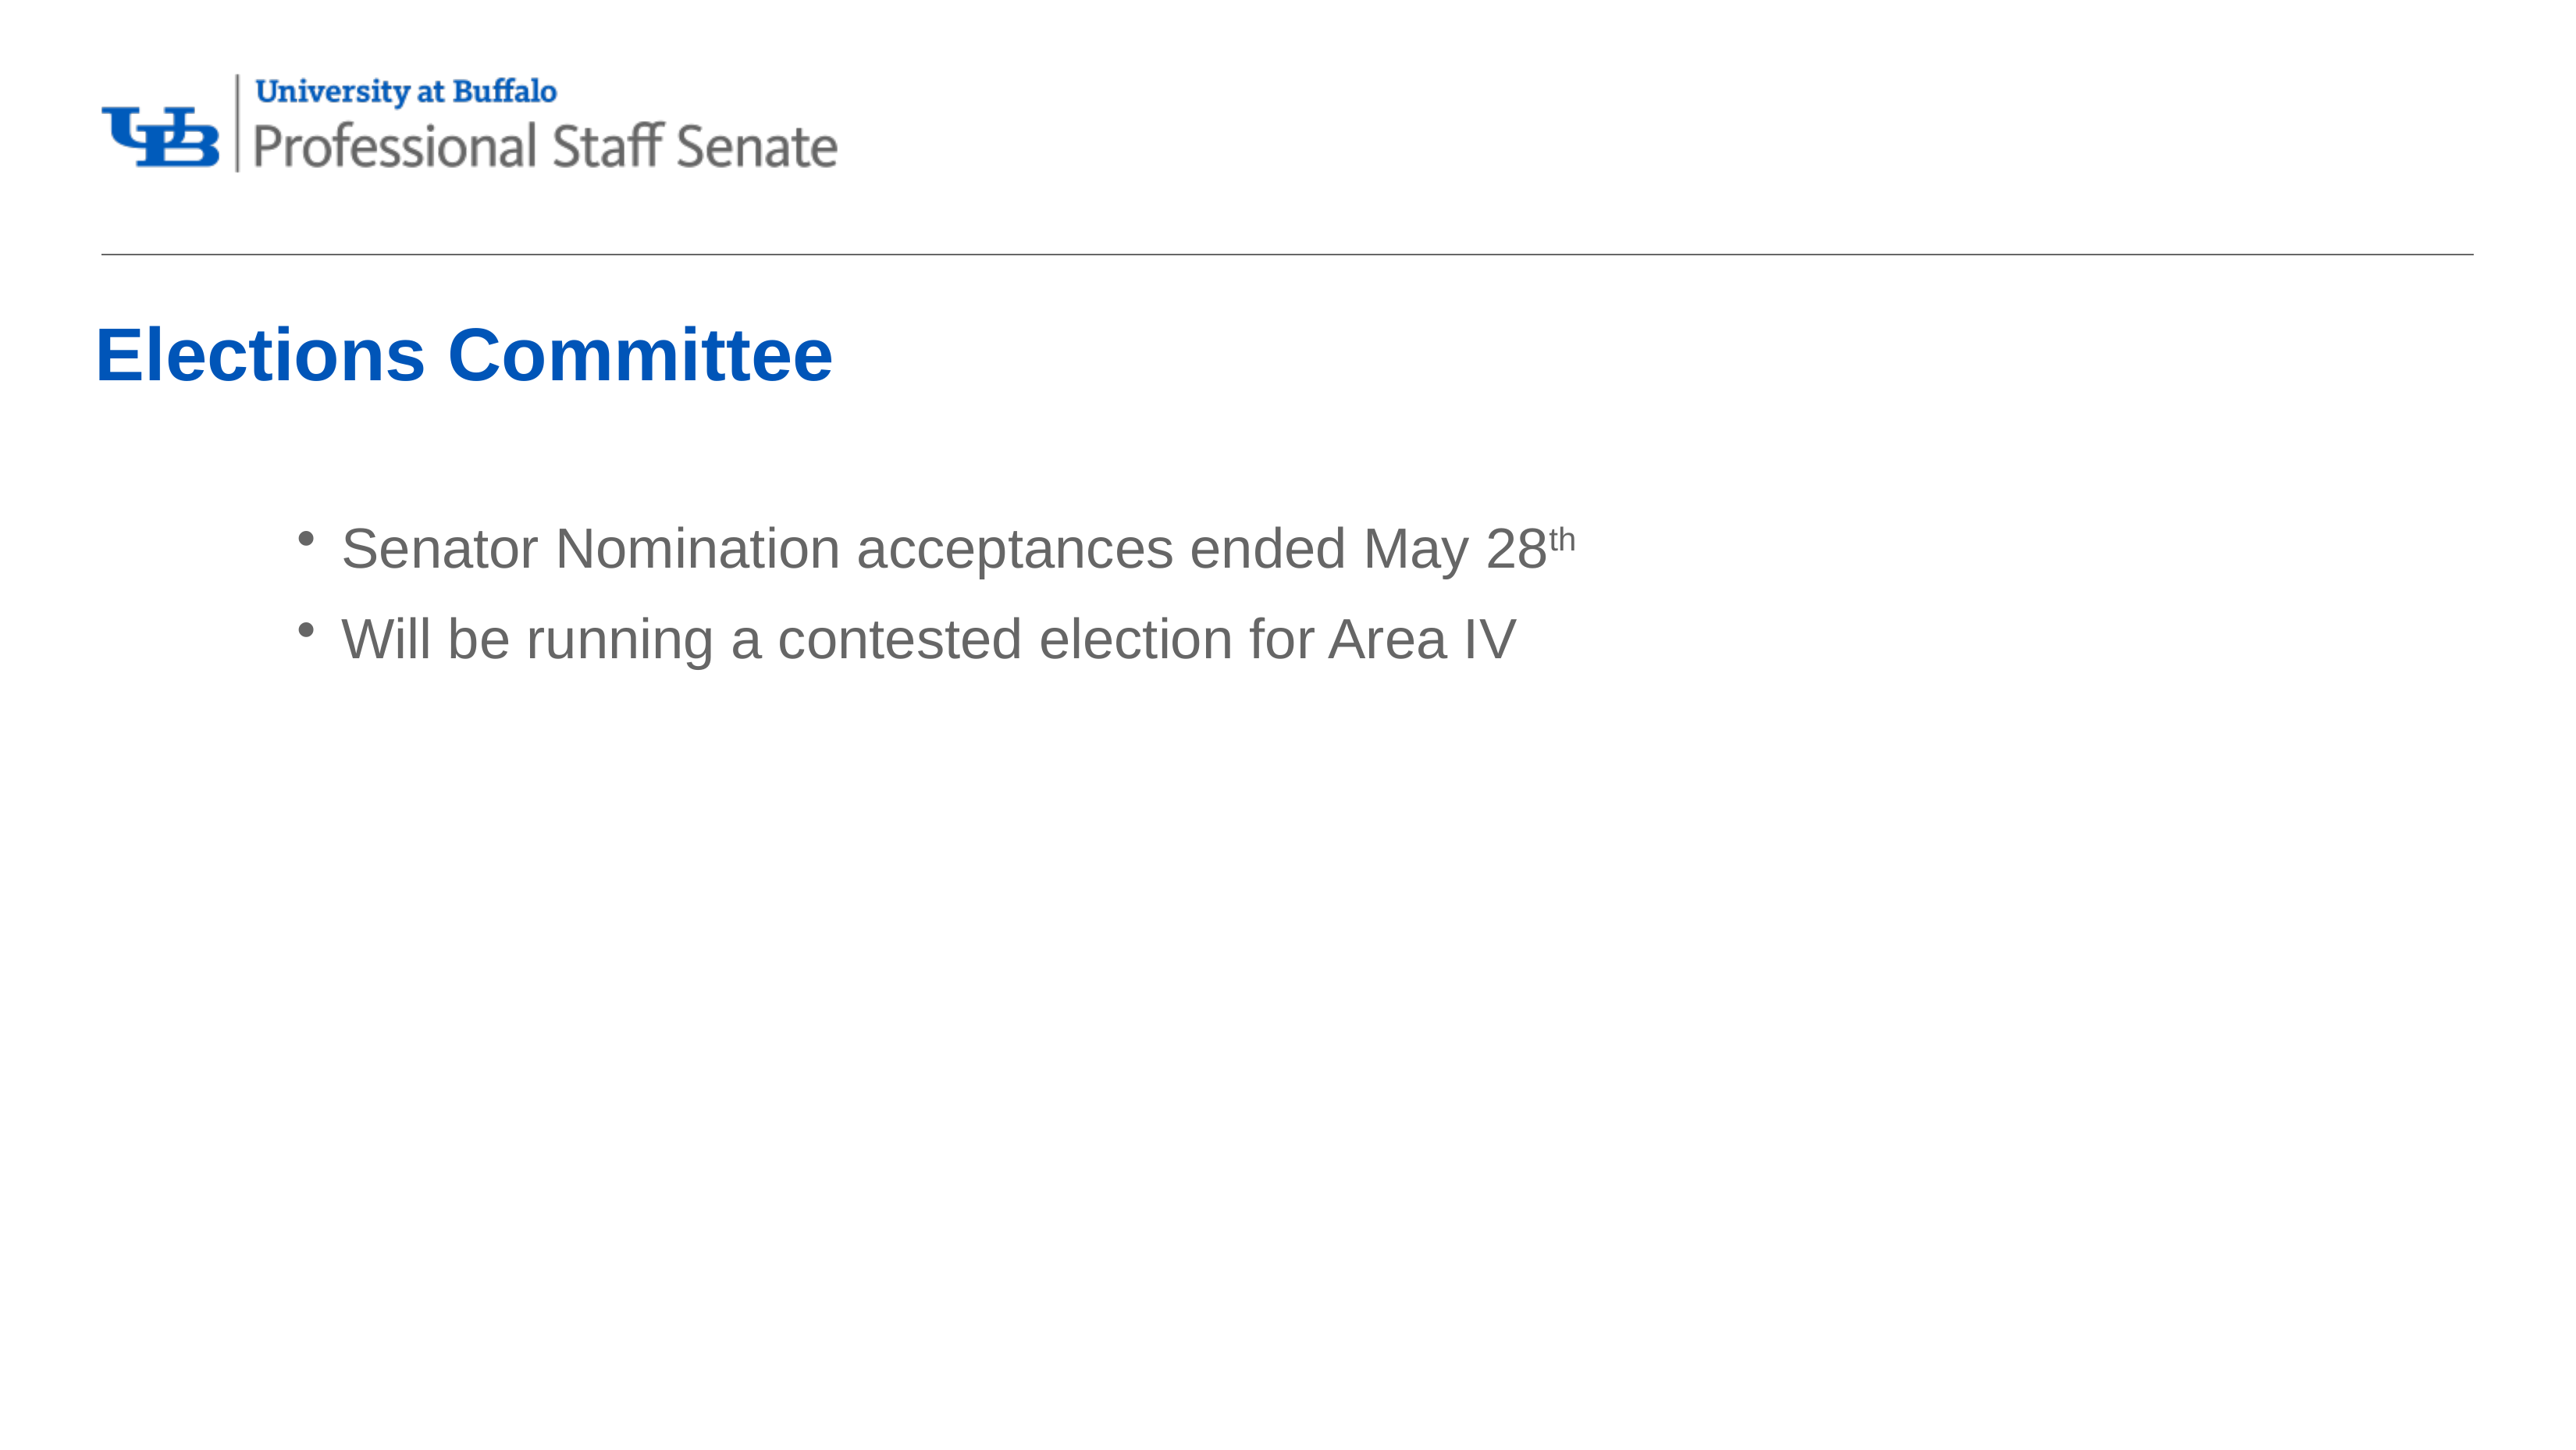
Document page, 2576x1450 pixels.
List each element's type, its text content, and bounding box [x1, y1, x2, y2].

title Elections Committee [88, 299, 2469, 402]
picture [0, 0, 953, 300]
list Senator Nomination acceptances ended May 28th Will be running a contested election for Area IV [290, 505, 2329, 1305]
